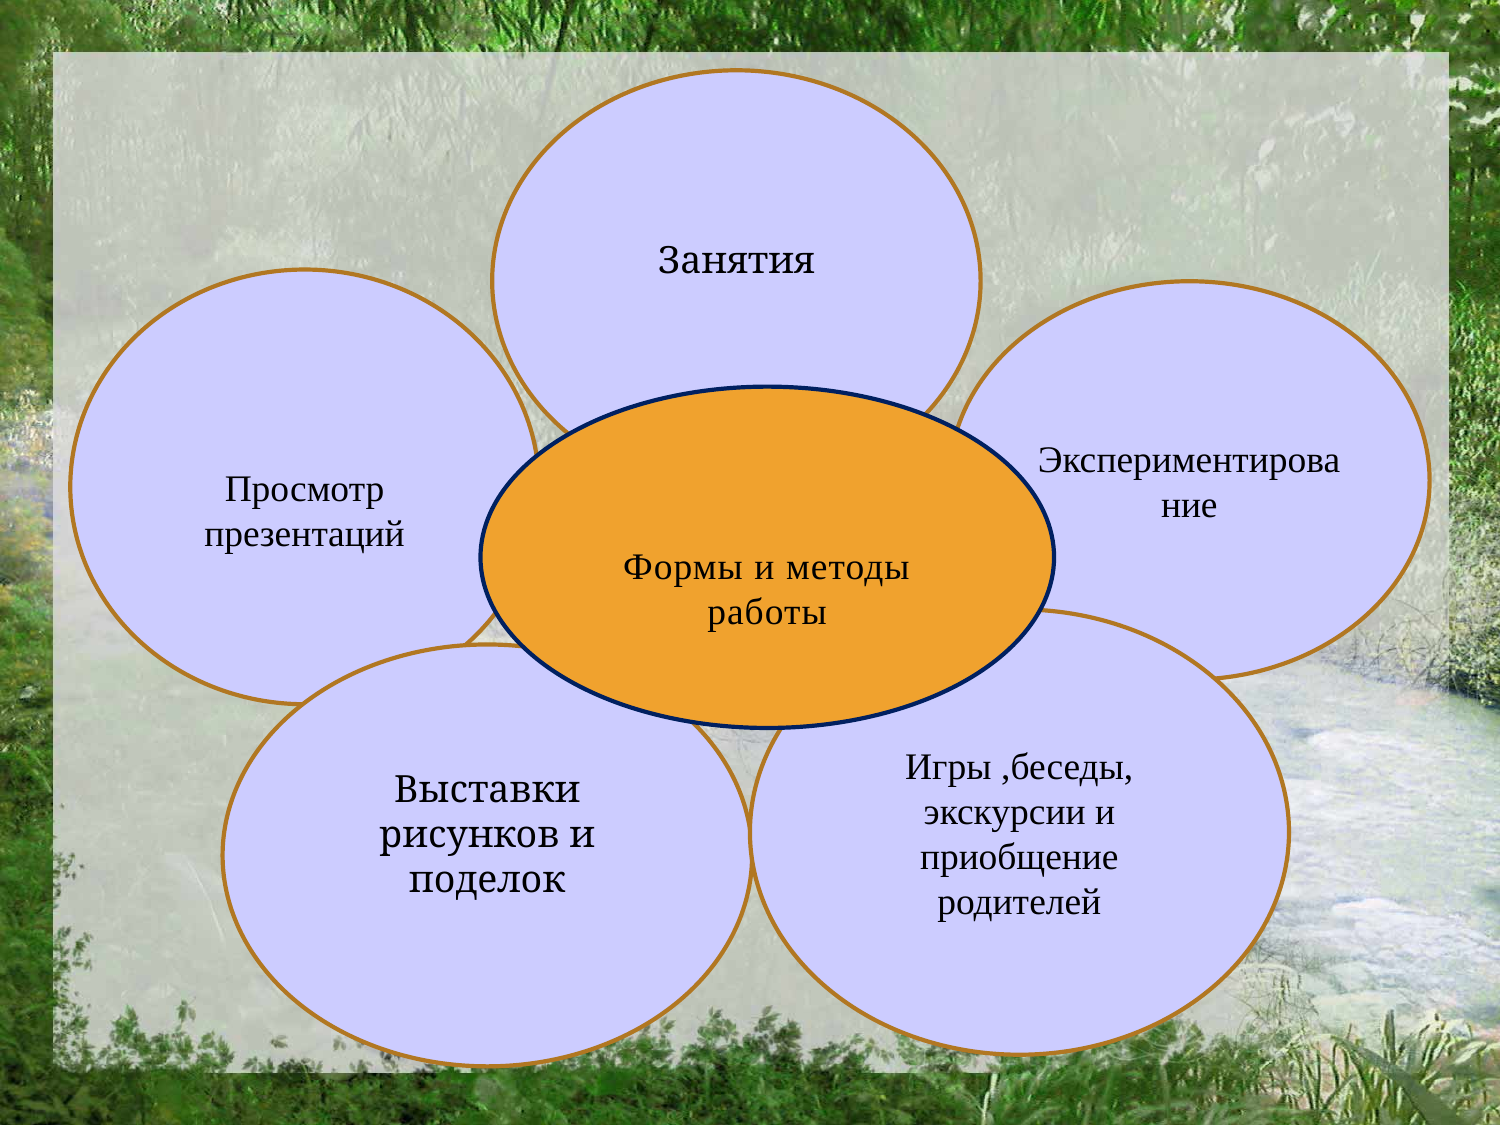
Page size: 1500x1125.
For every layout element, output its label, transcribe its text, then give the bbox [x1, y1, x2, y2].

text_box Экспериментирование [956, 279, 1432, 681]
picture [0, 0, 1500, 1125]
text_box Игры ,беседы, экскурсии и приобщение родителей [747, 608, 1292, 1057]
text_box Занятия [490, 68, 983, 433]
text_box Просмотр презентаций [68, 267, 538, 707]
text_box Формы и методы работы [478, 384, 1057, 731]
text_box Выставки рисунков и поделок [220, 642, 753, 1069]
